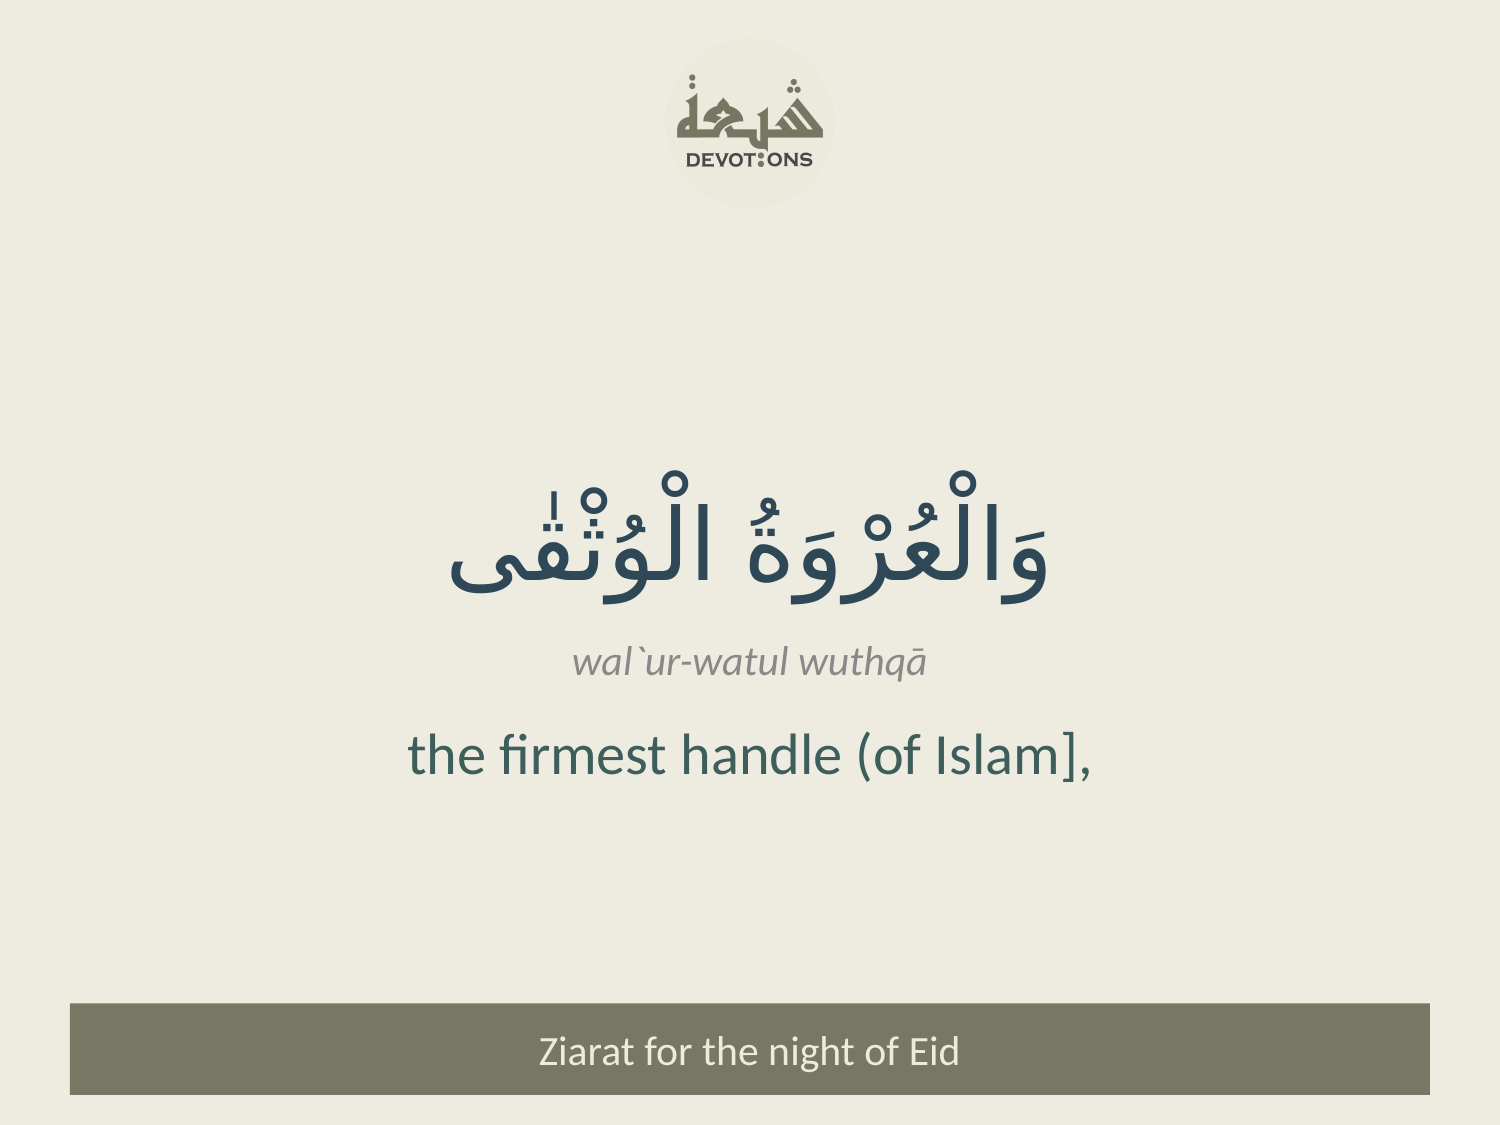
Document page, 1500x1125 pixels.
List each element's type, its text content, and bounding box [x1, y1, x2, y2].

picture [656, 29, 844, 203]
list Ziarat for the night of Eid [69, 1003, 1430, 1095]
list وَالْعُرْوَةُ الْوُثْقٰى wal`ur-watul wuthqā the firmest handle (of Islam], [69, 203, 1430, 1003]
